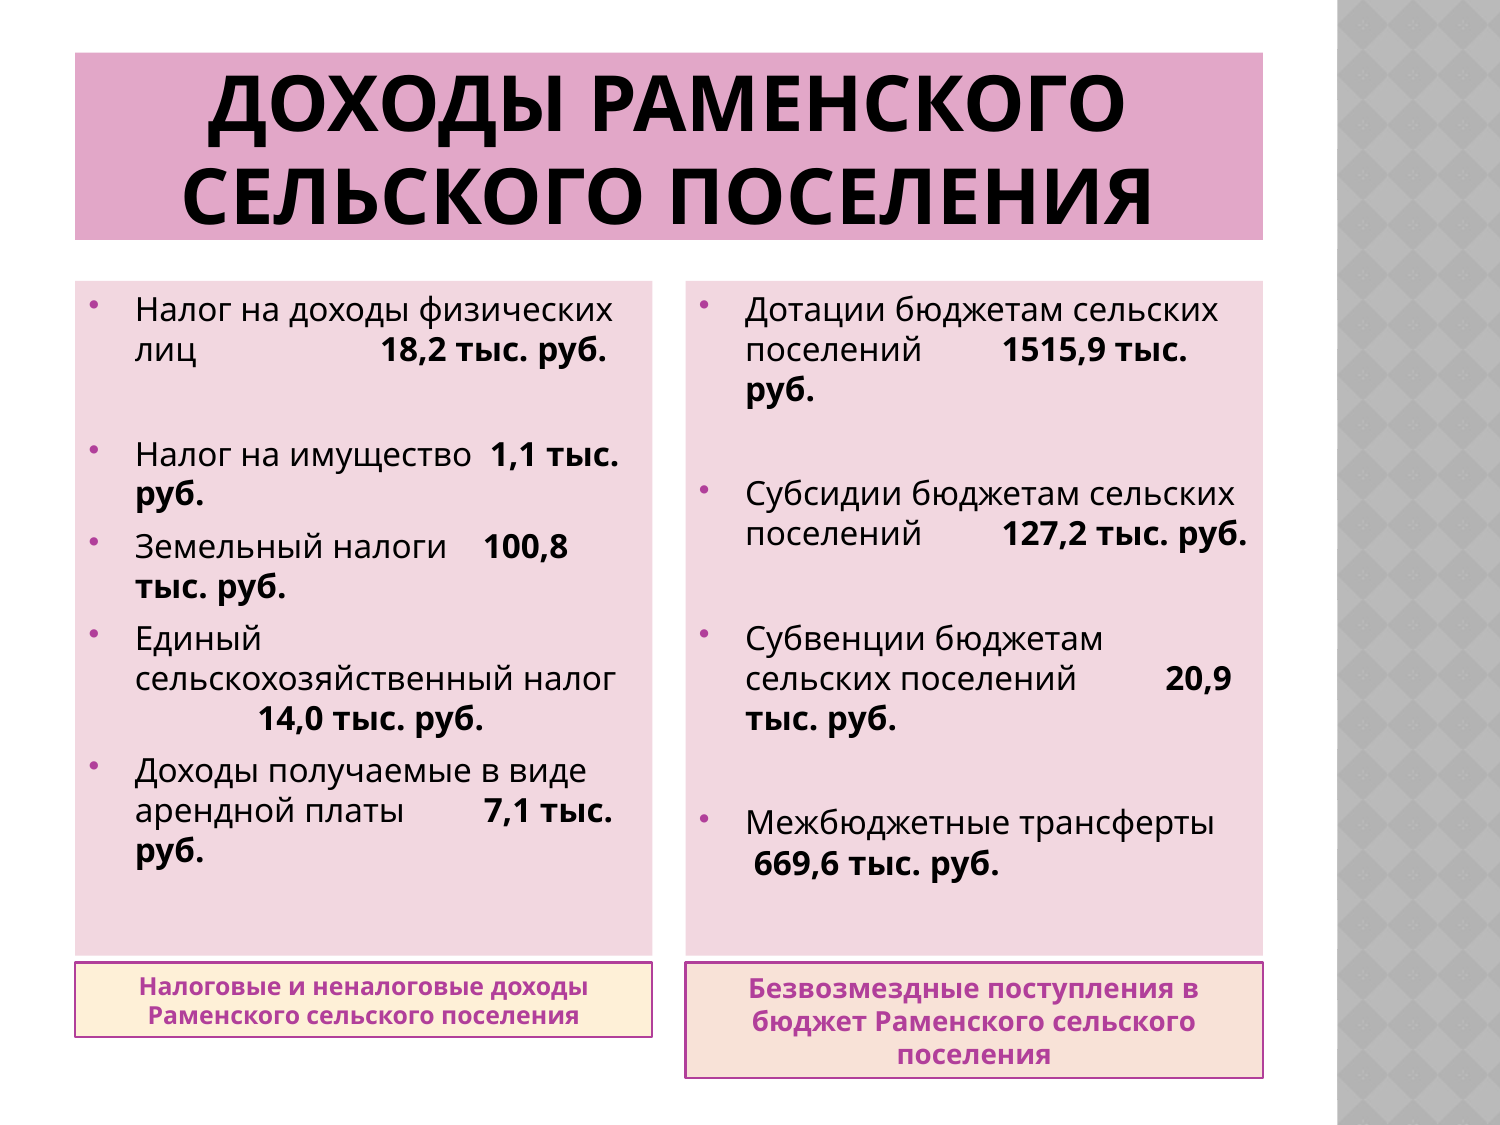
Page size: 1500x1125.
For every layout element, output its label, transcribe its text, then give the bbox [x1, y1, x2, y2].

list Налоговые и неналоговые доходы Раменского сельского поселения [74, 961, 653, 1038]
list Дотации бюджетам сельских поселений 1515,9 тыс. руб. Субсидии бюджетам сельских поселений 127,2 тыс. руб. Субвенции бюджетам сельских поселений 20,9 тыс. руб. Межбюджетные трансферты 669,6 тыс. руб. [685, 280, 1263, 956]
list Безвозмездные поступления в бюджет Раменского сельского поселения [684, 961, 1264, 1079]
list Налог на доходы физических лиц 18,2 тыс. руб. Налог на имущество 1,1 тыс. руб. Земельный налоги 100,8 тыс. руб. Единый сельскохозяйственный налог 14,0 тыс. руб. Доходы получаемые в виде арендной платы 7,1 тыс. руб. [75, 280, 653, 956]
title Доходы Раменского сельского поселения [75, 52, 1263, 240]
